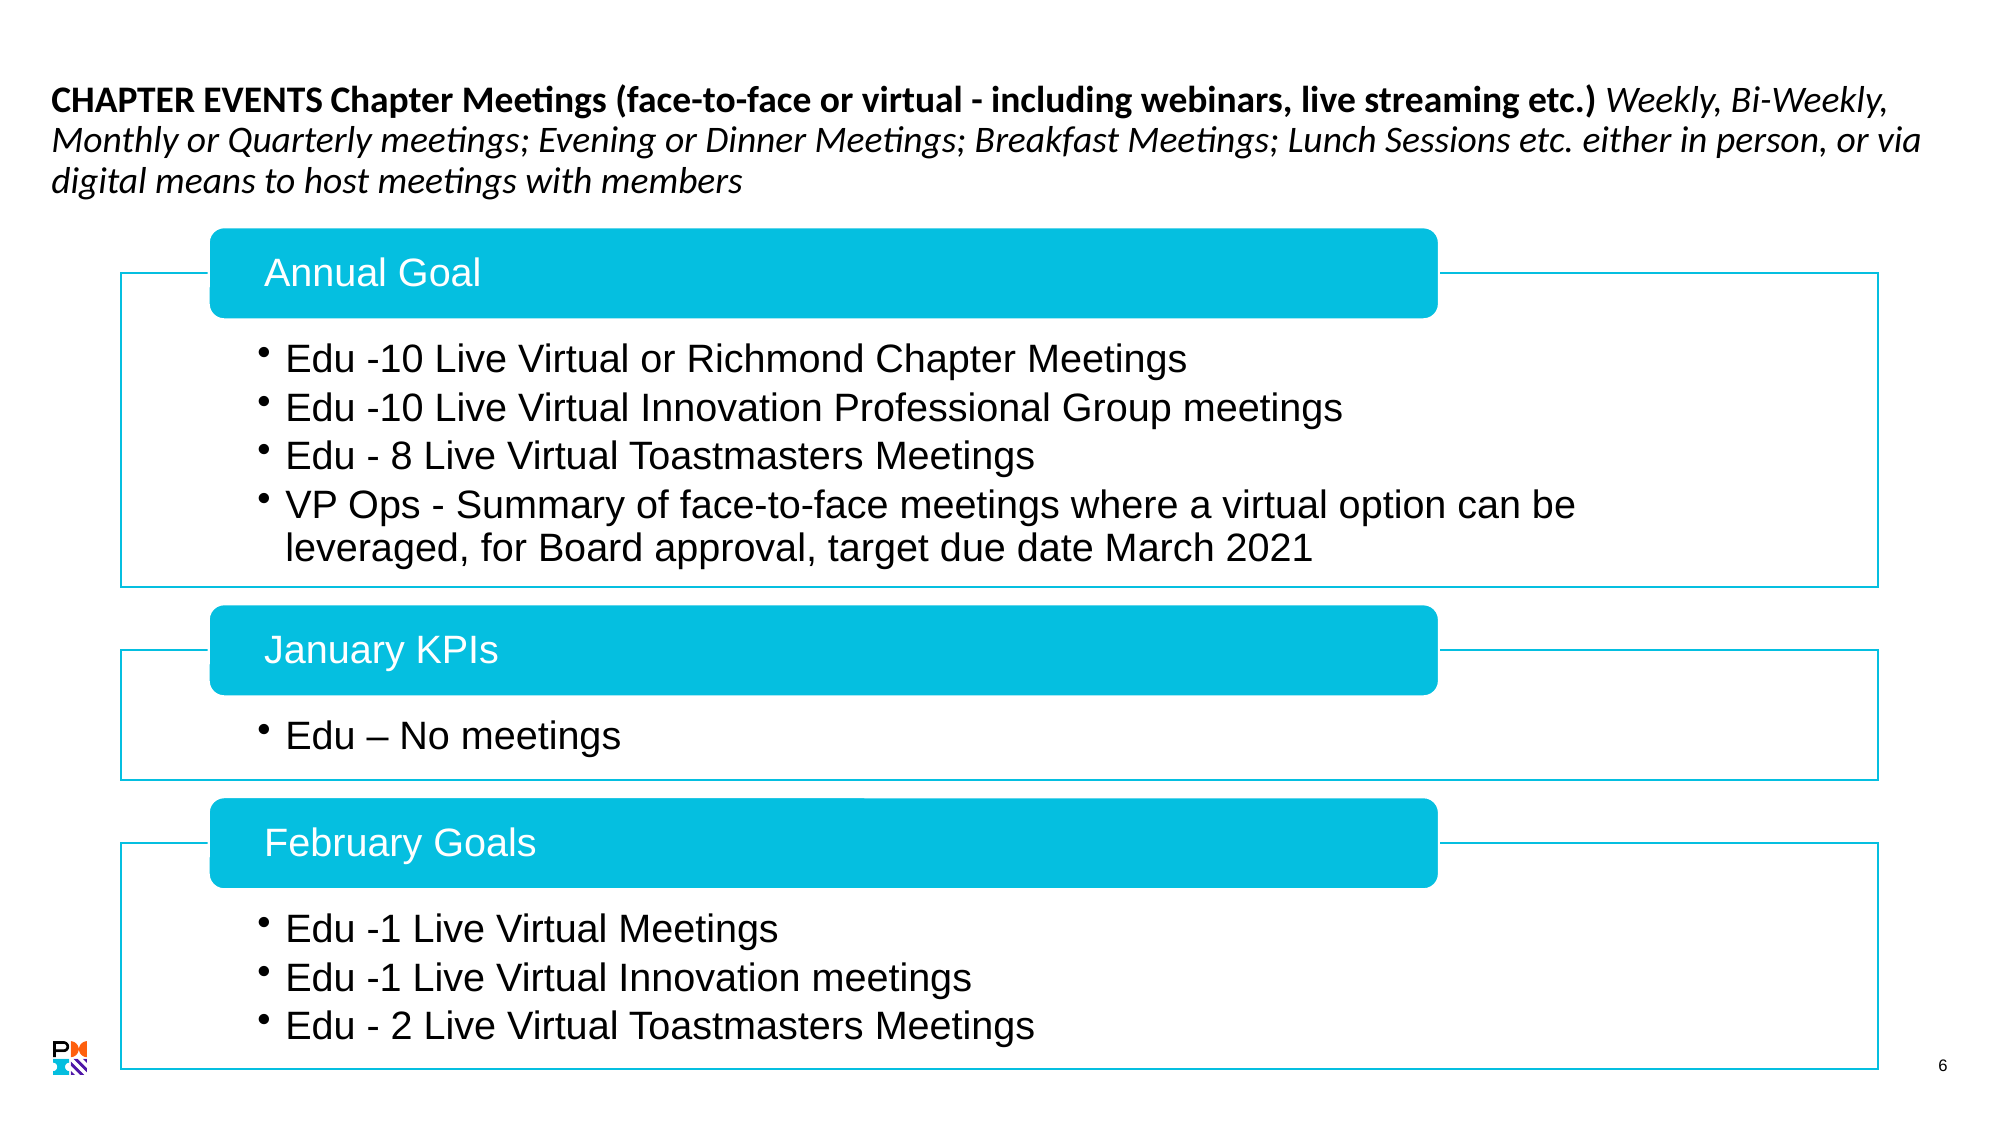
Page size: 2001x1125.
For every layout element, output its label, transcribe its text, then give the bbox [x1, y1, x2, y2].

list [120, 222, 1879, 1074]
title CHAPTER EVENTS Chapter Meetings (face-to-face or virtual - including webinars, live streaming etc.) Weekly, Bi-Weekly, Monthly or Quarterly meetings; Evening or Dinner Meetings; Breakfast Meetings; Lunch Sessions etc. either in person, or via digital means to host meetings with members [51, 54, 1948, 228]
picture [36, 1024, 104, 1092]
slide_number 6 [1880, 1042, 1948, 1076]
